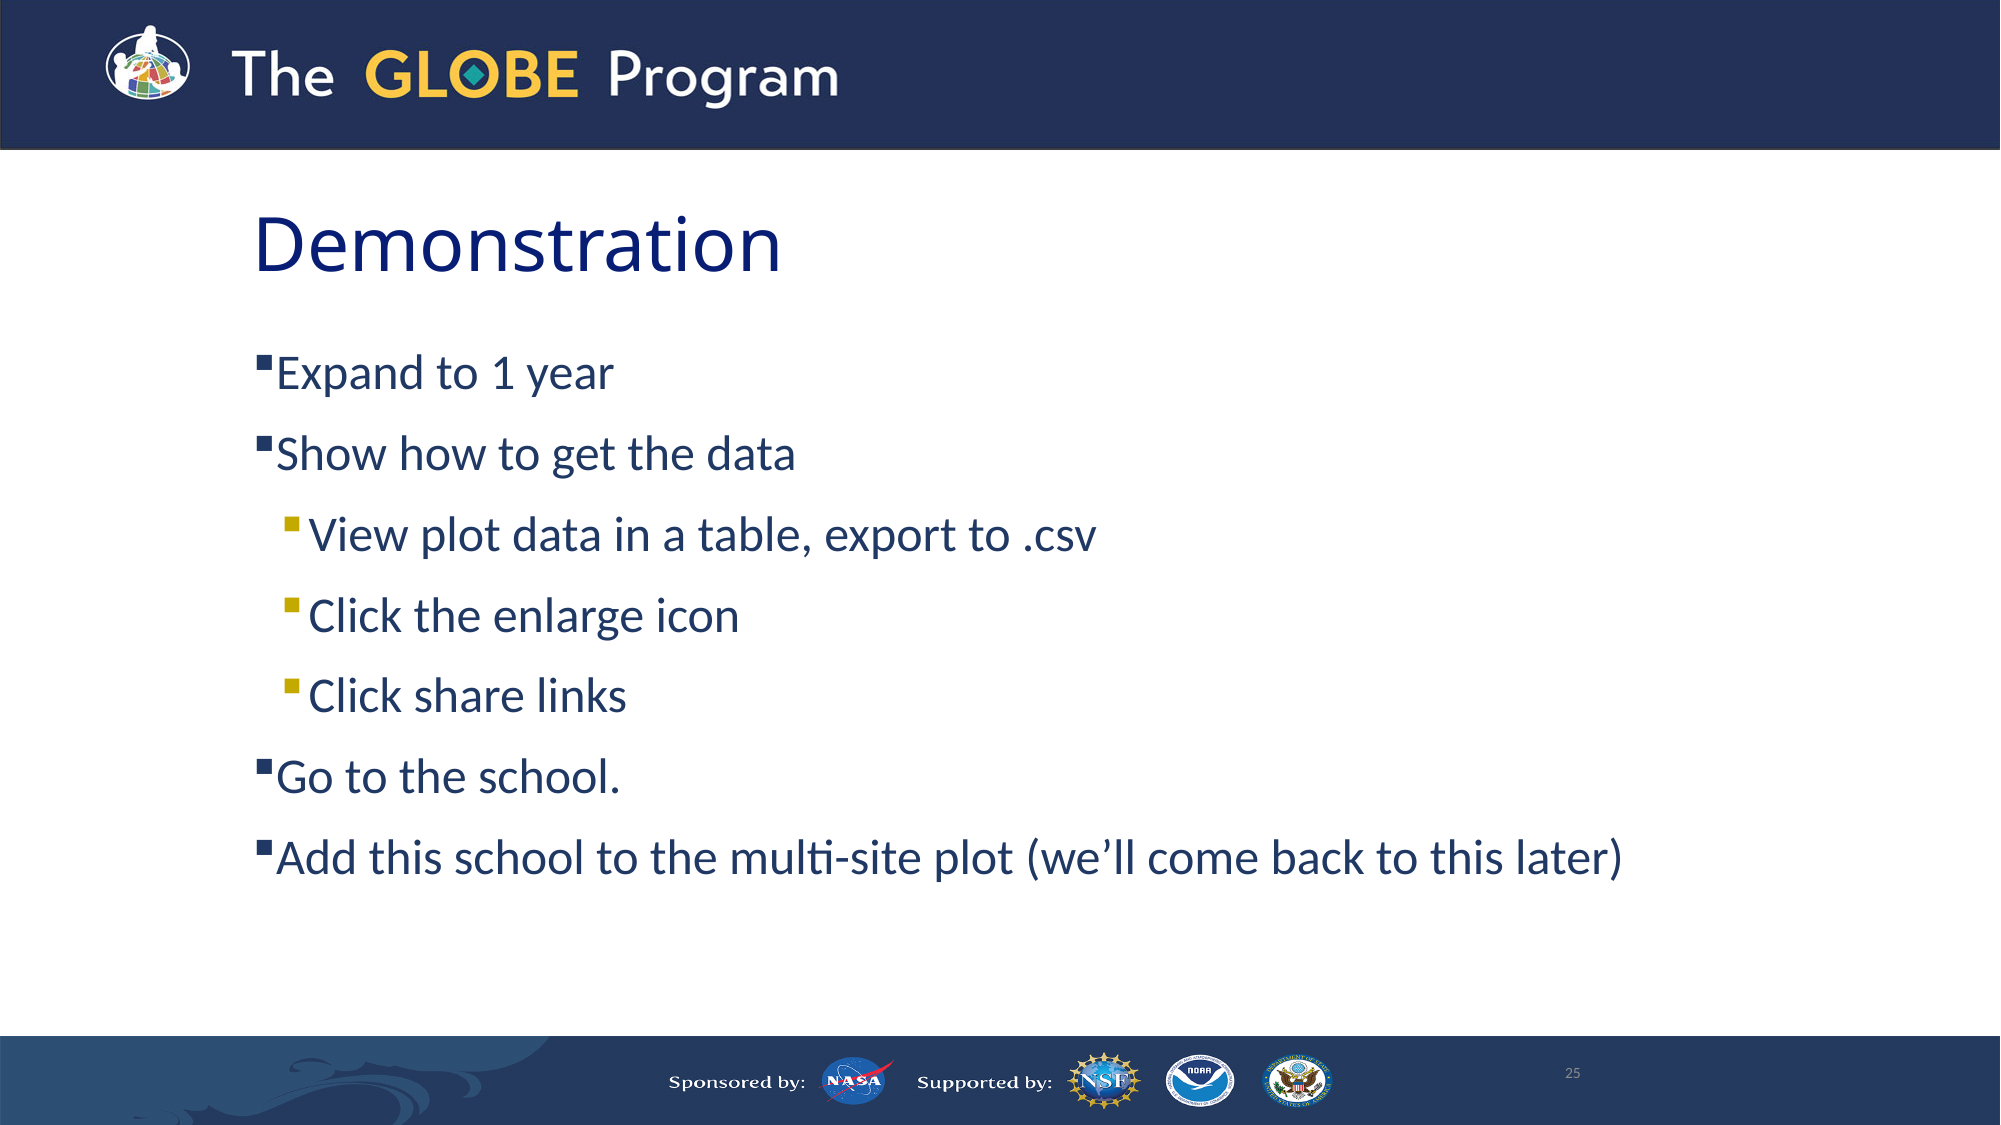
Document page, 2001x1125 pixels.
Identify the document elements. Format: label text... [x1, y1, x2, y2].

list Expand to 1 year Show how to get the data View plot data in a table, export to .csv Click the enlarge icon Click share links Go to the school. Add this school to the multi-site plot (we’ll come back to this later) [237, 327, 1963, 1004]
picture [0, 0, 2000, 150]
picture [0, 1036, 2000, 1125]
slide_number 25 [1550, 1042, 2000, 1103]
title Demonstration [237, 141, 1963, 296]
